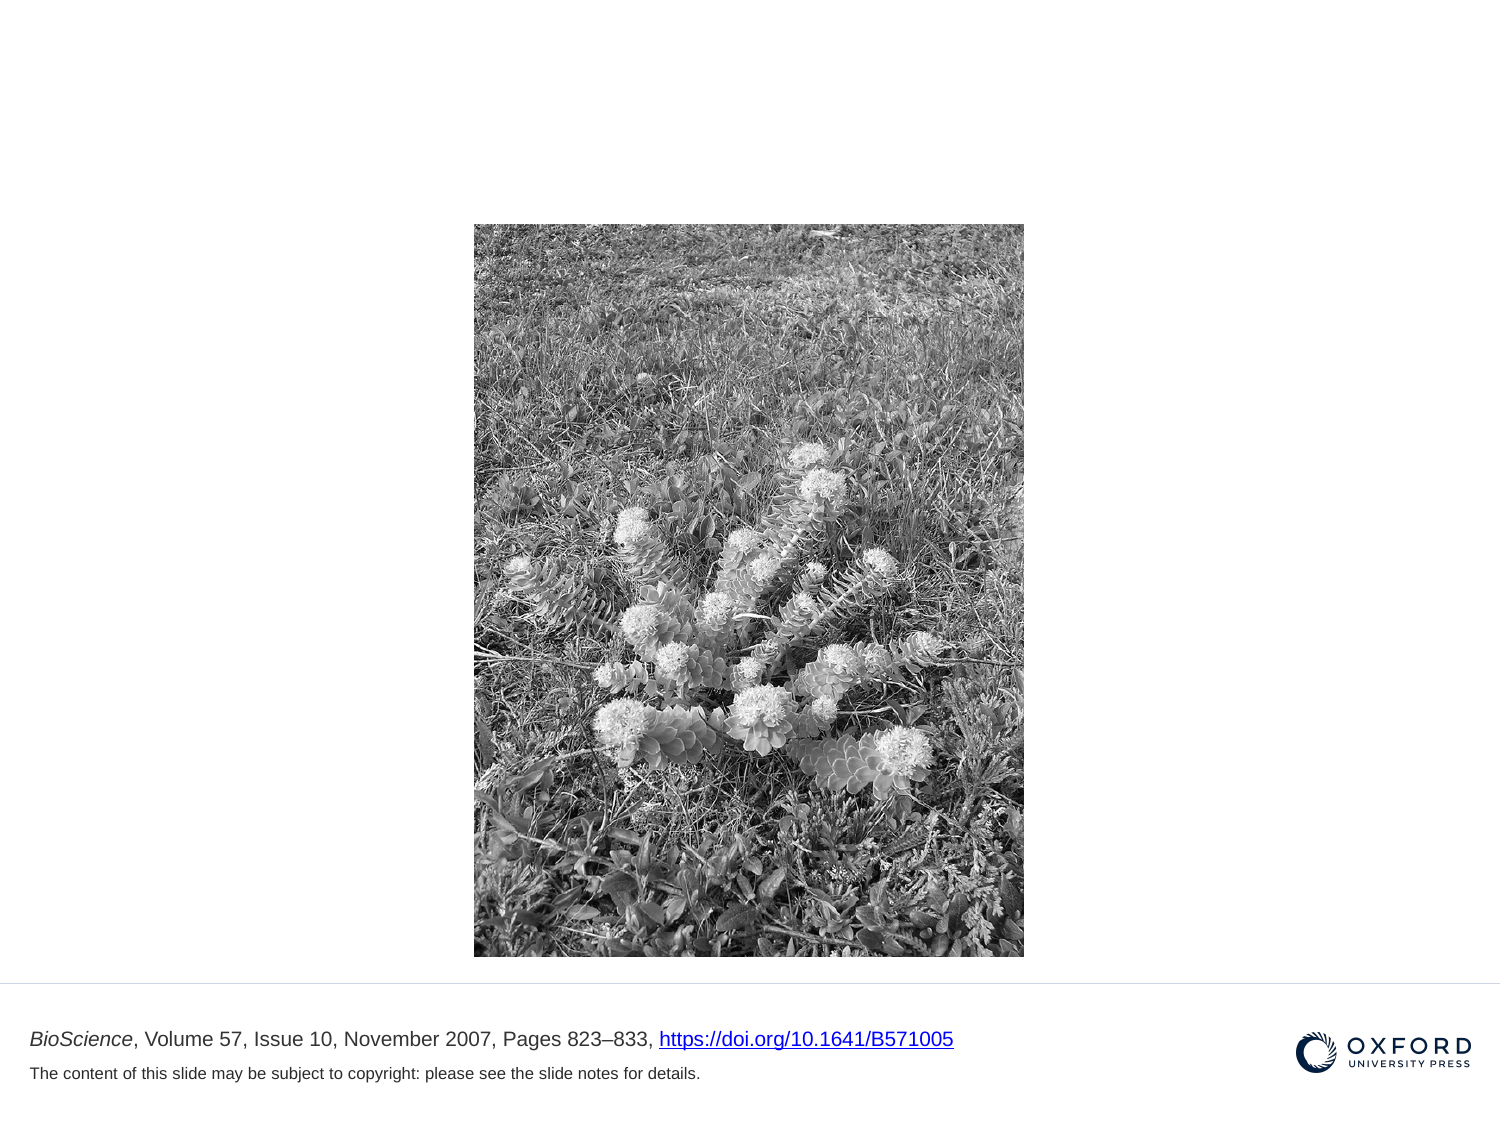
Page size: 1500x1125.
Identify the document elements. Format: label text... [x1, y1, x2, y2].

footer BioScience, Volume 57, Issue 10, November 2007, Pages 823–833, https://doi.org/10.1641/B571005 The content of this slide may be subject to copyright: please see the slide notes for details. [0, 983, 1260, 1125]
picture [1296, 1032, 1471, 1073]
picture [474, 224, 1024, 957]
